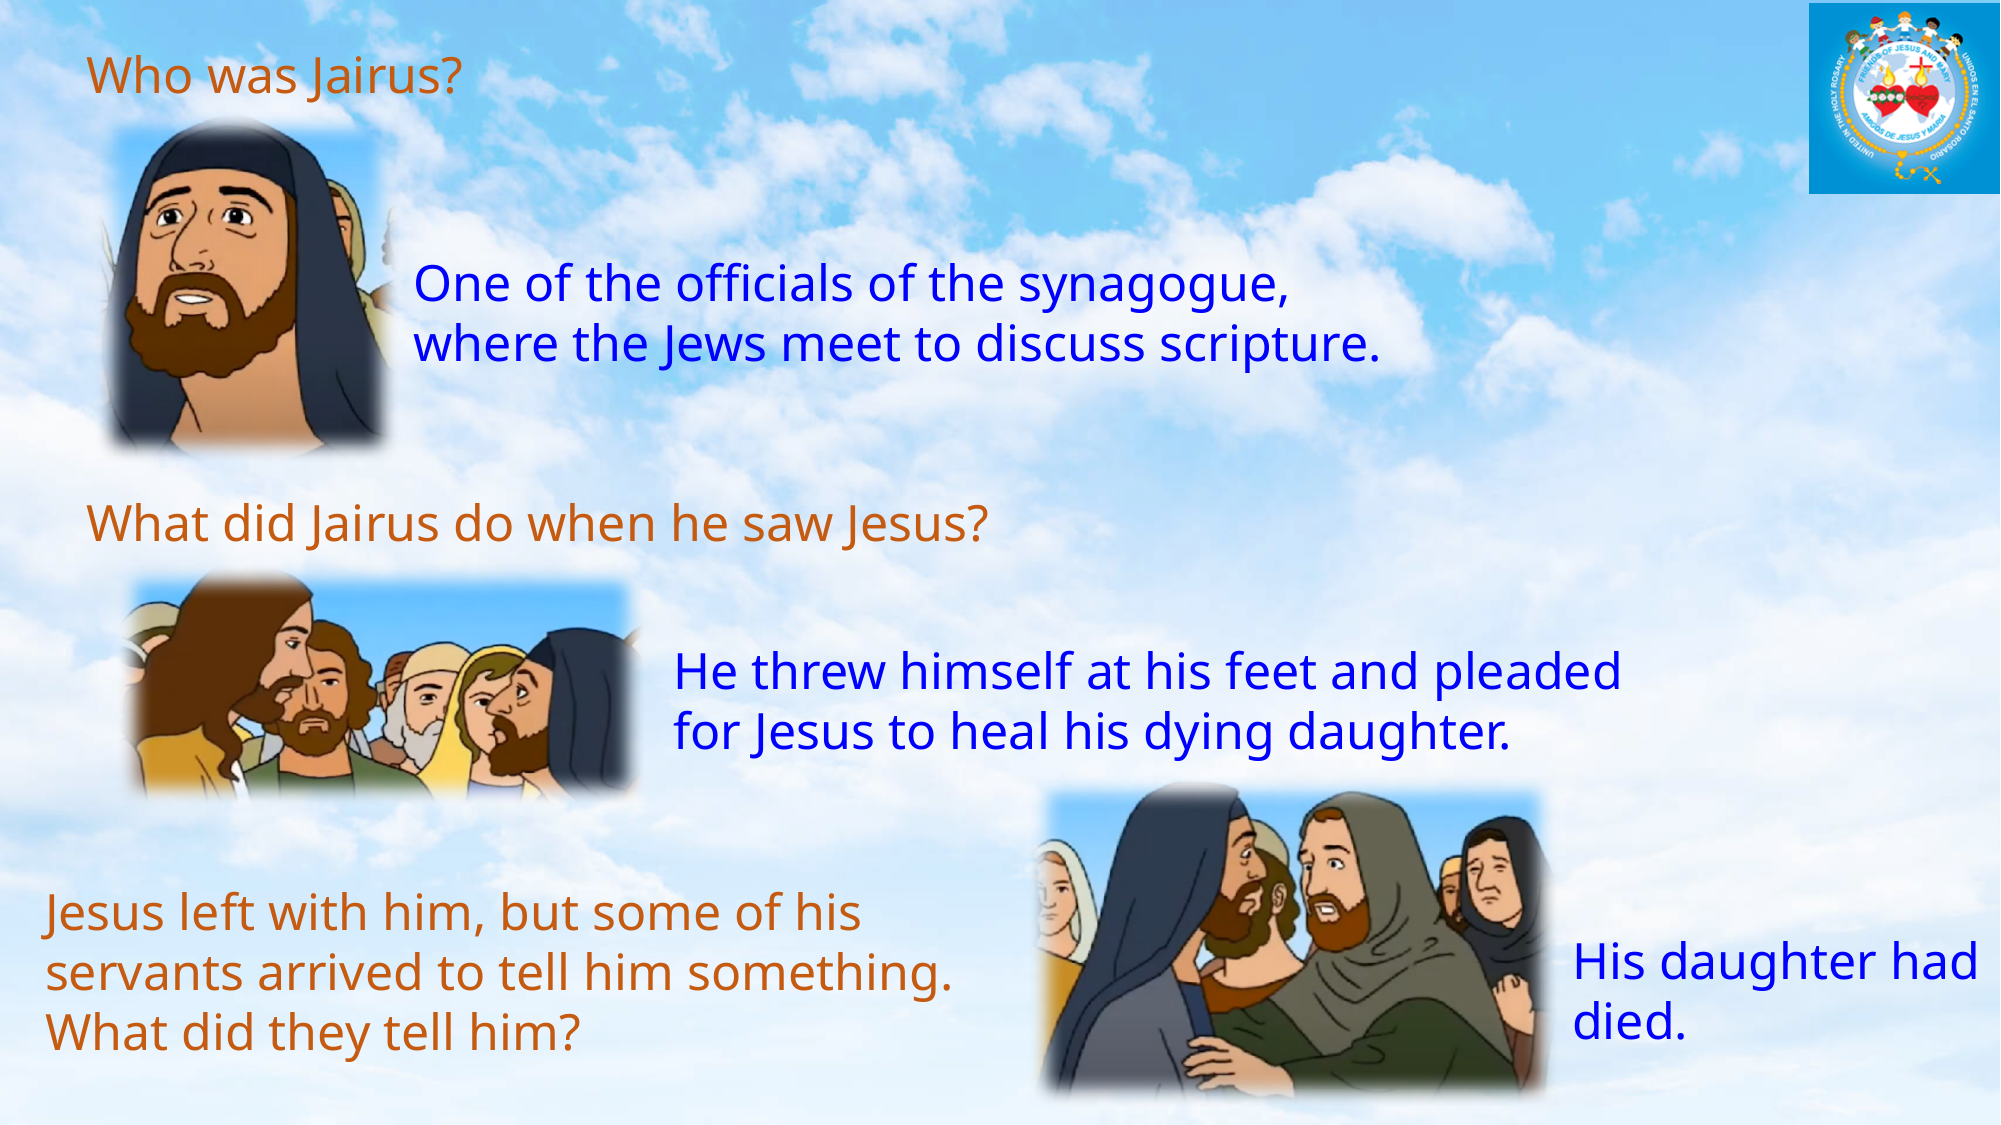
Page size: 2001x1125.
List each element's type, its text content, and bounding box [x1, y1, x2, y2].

text_box Jesus left with him, but some of his servants arrived to tell him something. What did they tell him? [30, 872, 1024, 1068]
picture [94, 111, 399, 464]
text_box He threw himself at his feet and pleaded for Jesus to heal his dying daughter. [658, 631, 1659, 767]
picture [1029, 774, 1558, 1107]
picture [116, 564, 645, 805]
text_box His daughter had died. [1562, 921, 2000, 1057]
text_box What did Jairus do when he saw Jesus? [71, 484, 1072, 560]
text_box One of the officials of the synagogue, where the Jews meet to discuss scripture. [403, 244, 1399, 380]
text_box Who was Jairus? [71, 36, 561, 112]
picture [1830, 12, 1979, 179]
